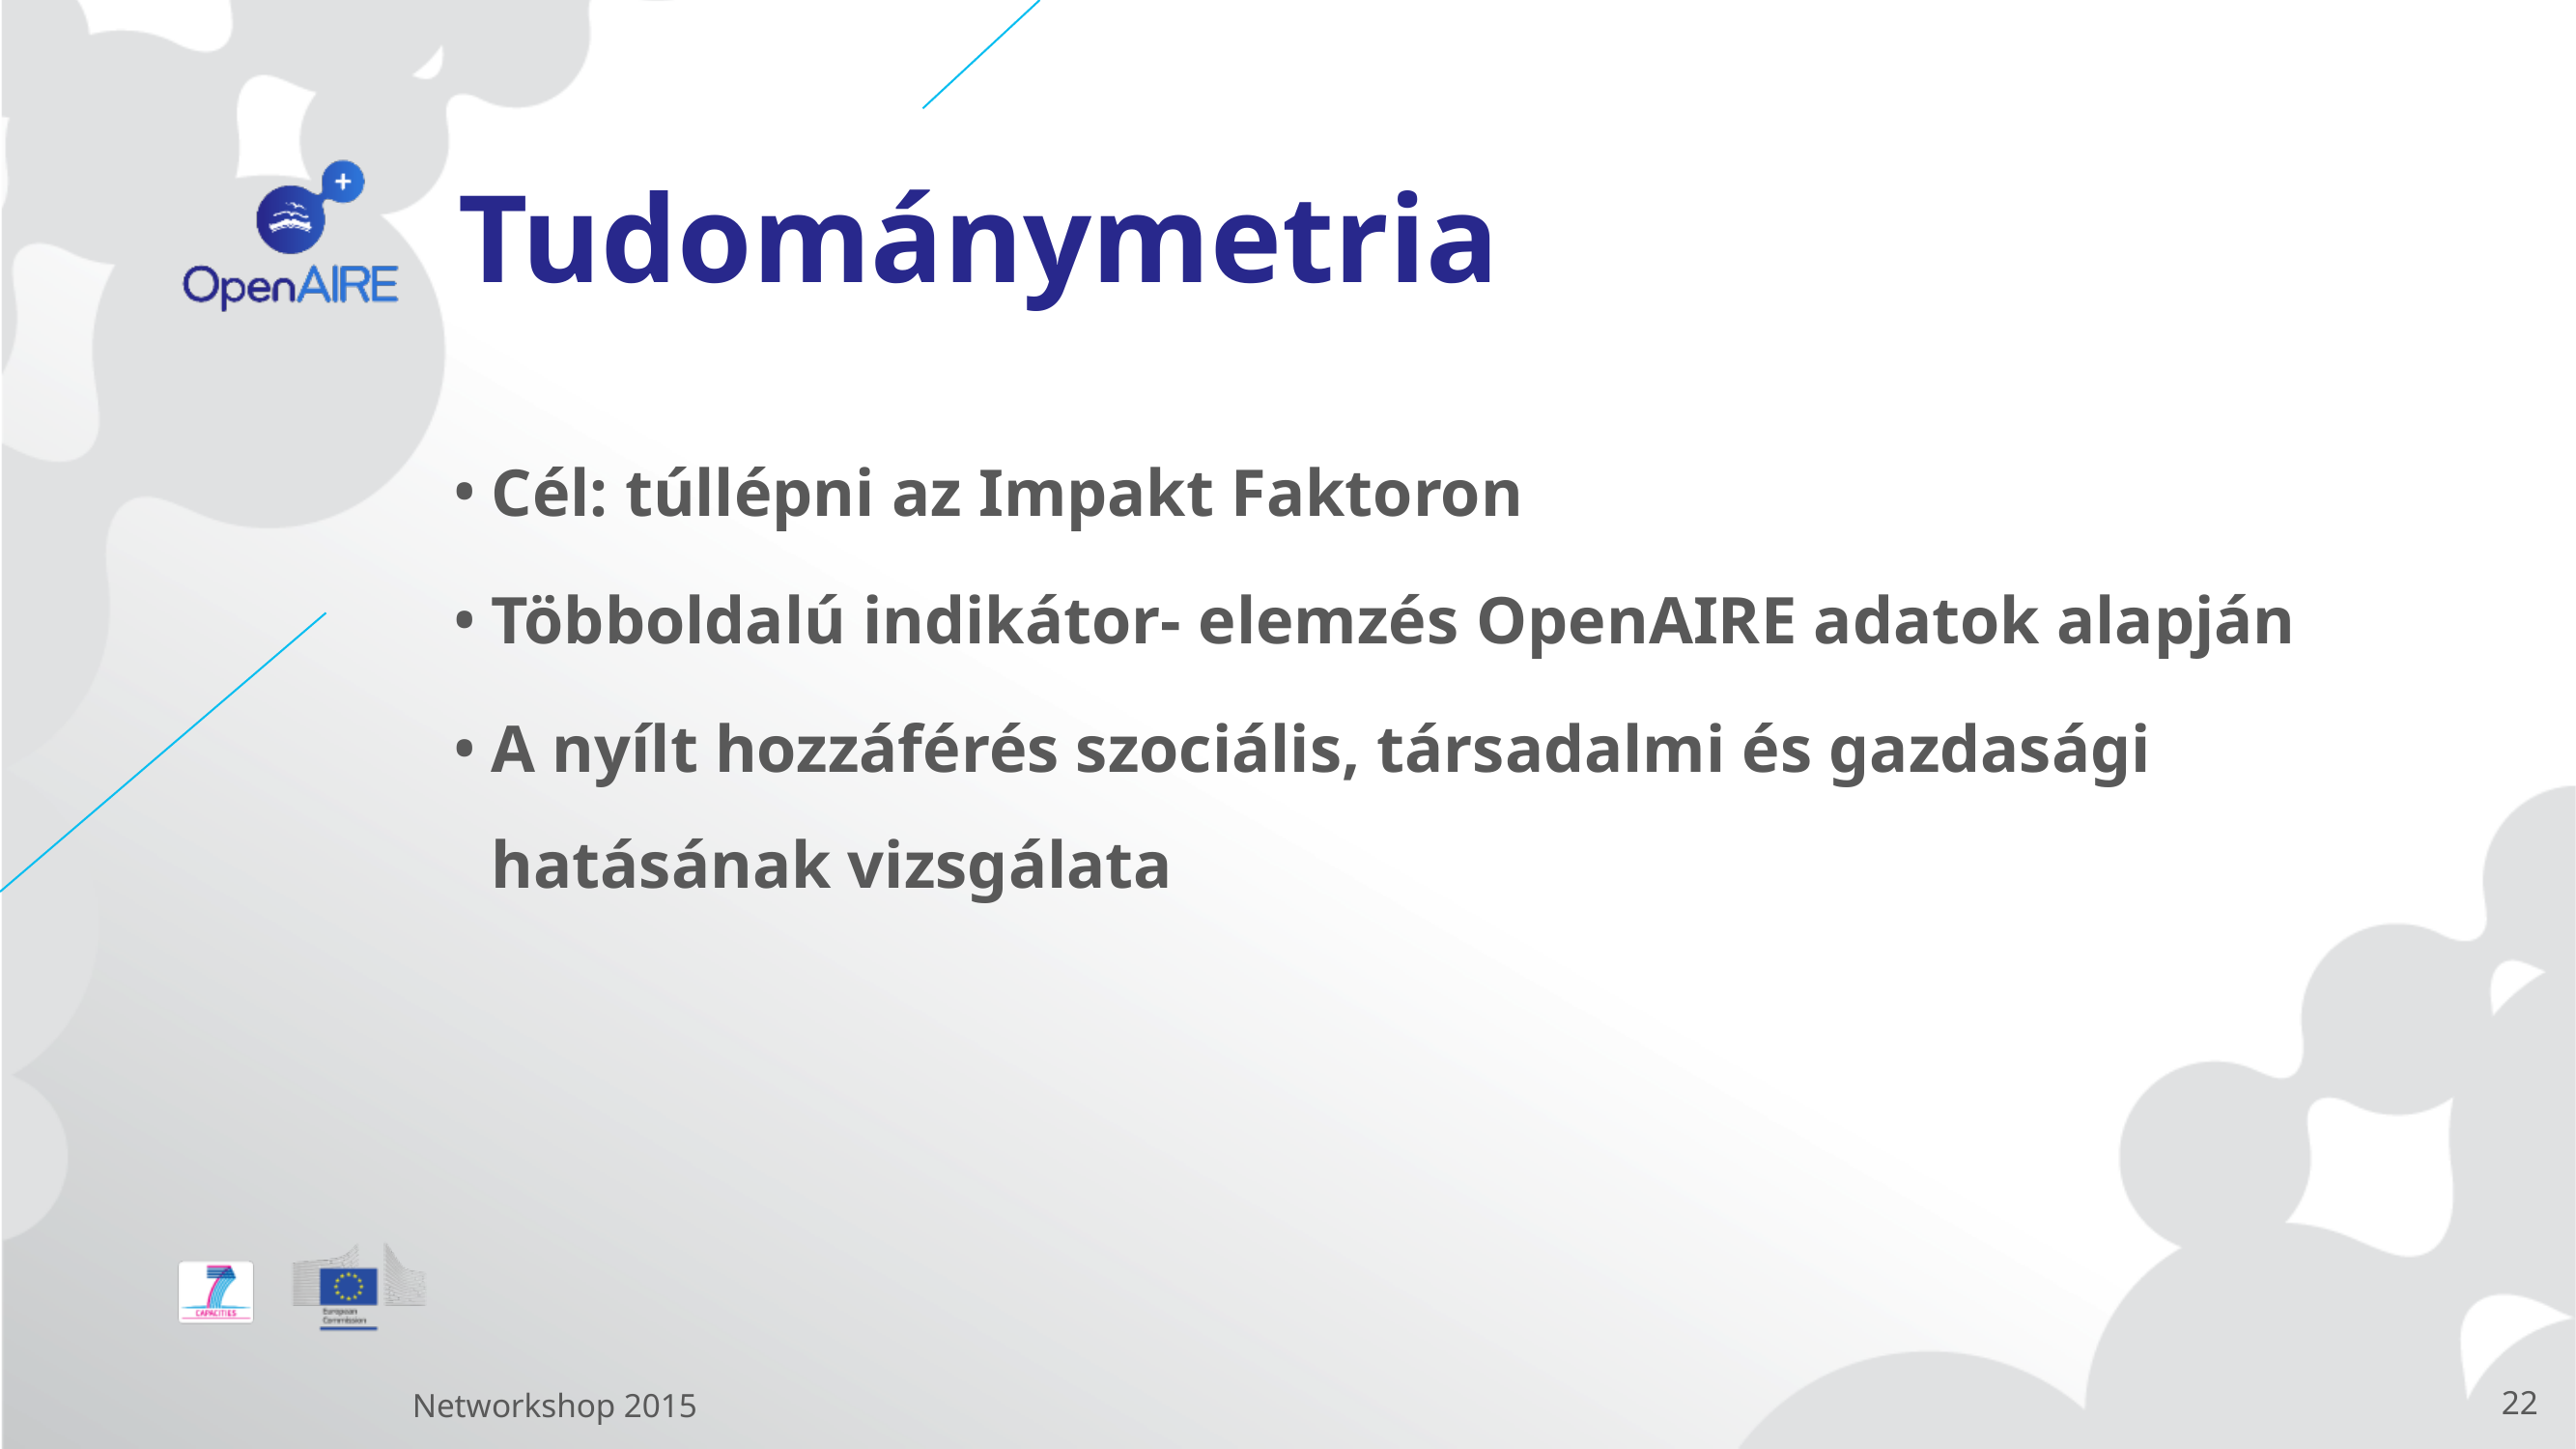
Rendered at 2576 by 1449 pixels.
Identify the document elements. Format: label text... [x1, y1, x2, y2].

slide_number 22 [2463, 1366, 2576, 1444]
list Cél: túllépni az Impakt Faktoron Többoldalú indikátor- elemzés OpenAIRE adatok alapján A nyílt hozzáférés szociális, társadalmi és gazdasági hatásának vizsgálata [443, 405, 2372, 1366]
title Tudománymetria [443, 51, 2361, 314]
picture [0, 0, 2576, 1449]
footer Networkshop 2015 [397, 1366, 2418, 1444]
